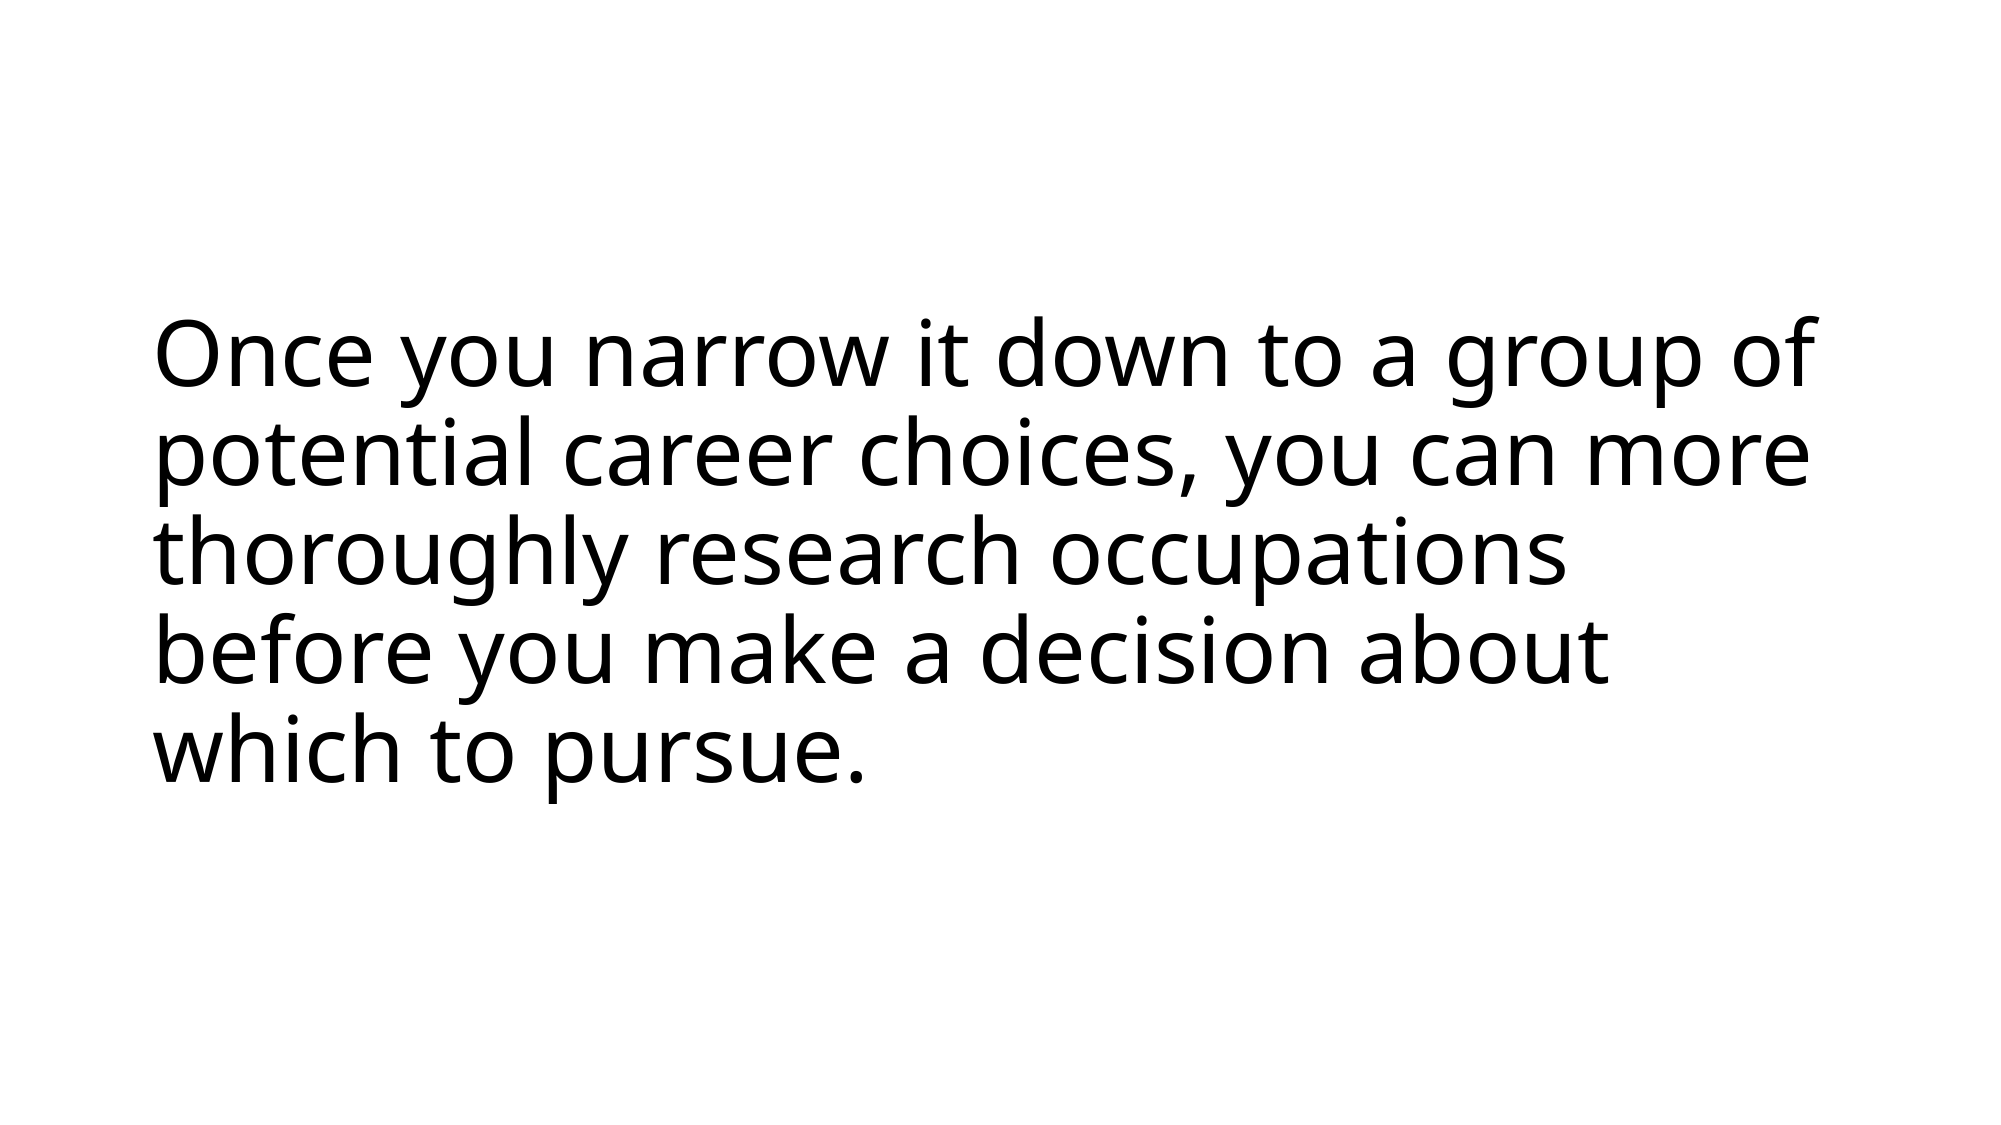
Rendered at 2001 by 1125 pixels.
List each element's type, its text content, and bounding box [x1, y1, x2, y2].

title Once you narrow it down to a group of potential career choices, you can more thoroughly research occupations before you make a decision about which to pursue. [137, 149, 1863, 961]
